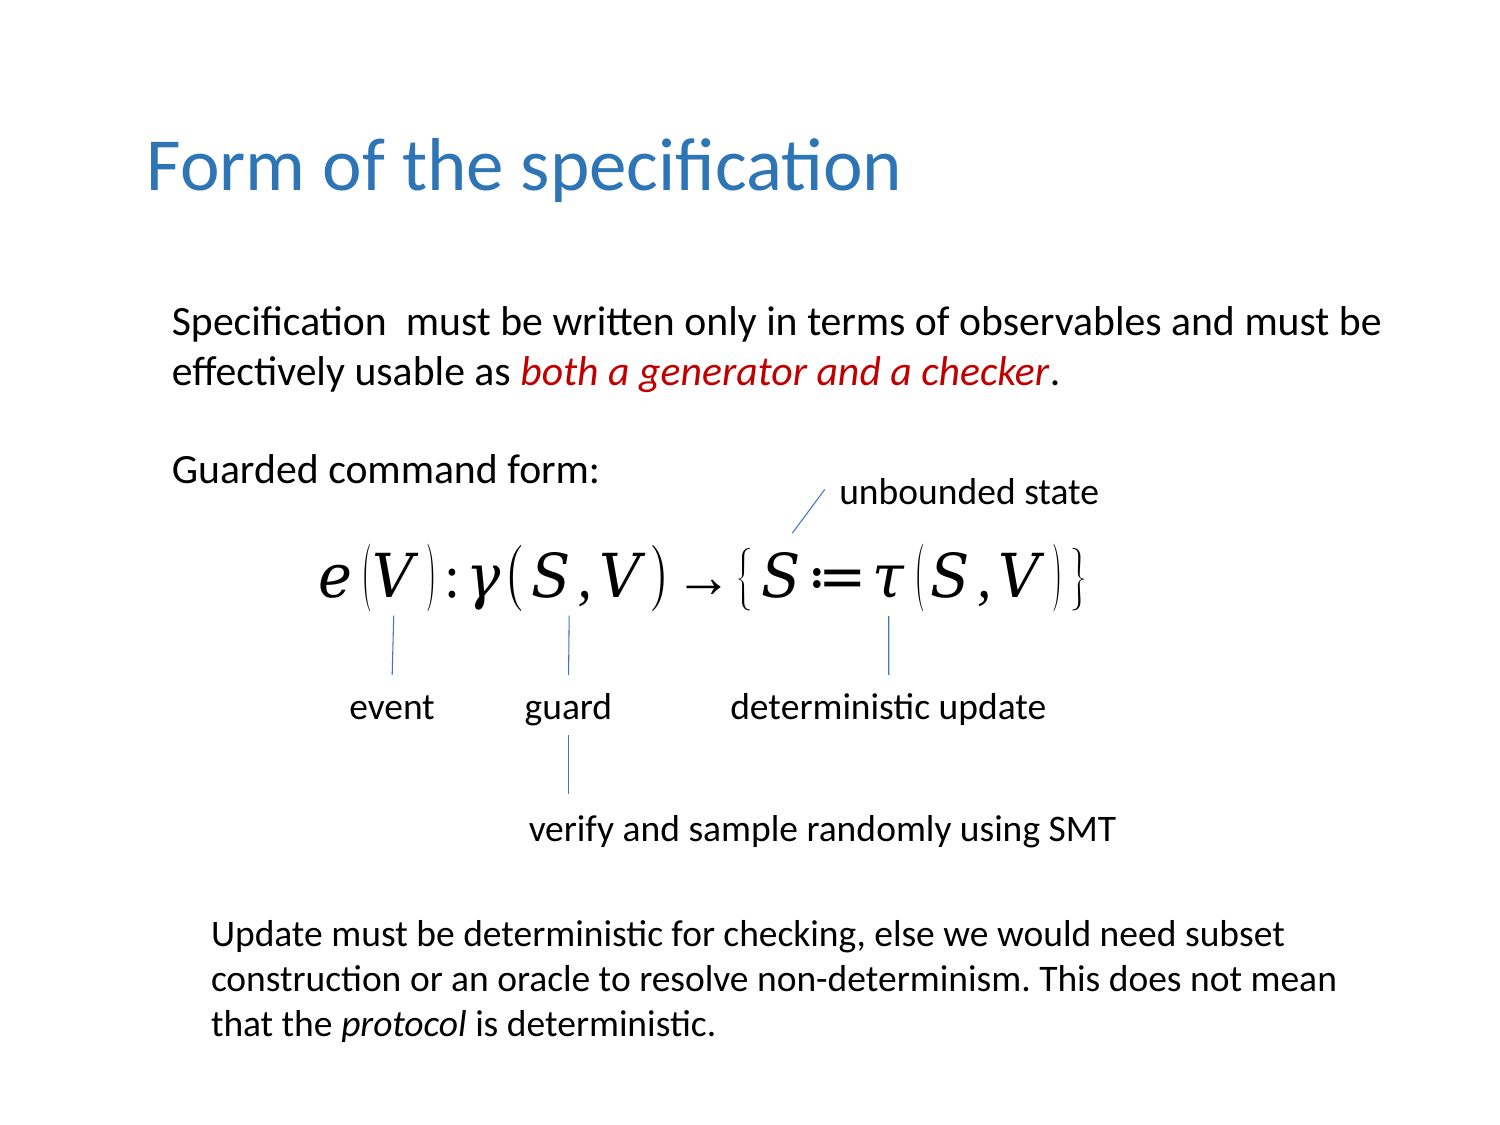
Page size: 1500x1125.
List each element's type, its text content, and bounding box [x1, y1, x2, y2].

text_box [509, 615, 629, 735]
text_box Update must be deterministic for checking, else we would need subset construction or an oracle to resolve non-determinism. This does not mean that the protocol is deterministic. [196, 901, 1363, 1051]
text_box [333, 615, 451, 736]
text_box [713, 615, 1064, 735]
text_box Guarded command form: [157, 434, 1428, 500]
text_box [792, 459, 1117, 534]
text_box Form of the specification [132, 108, 1403, 213]
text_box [509, 735, 1137, 857]
